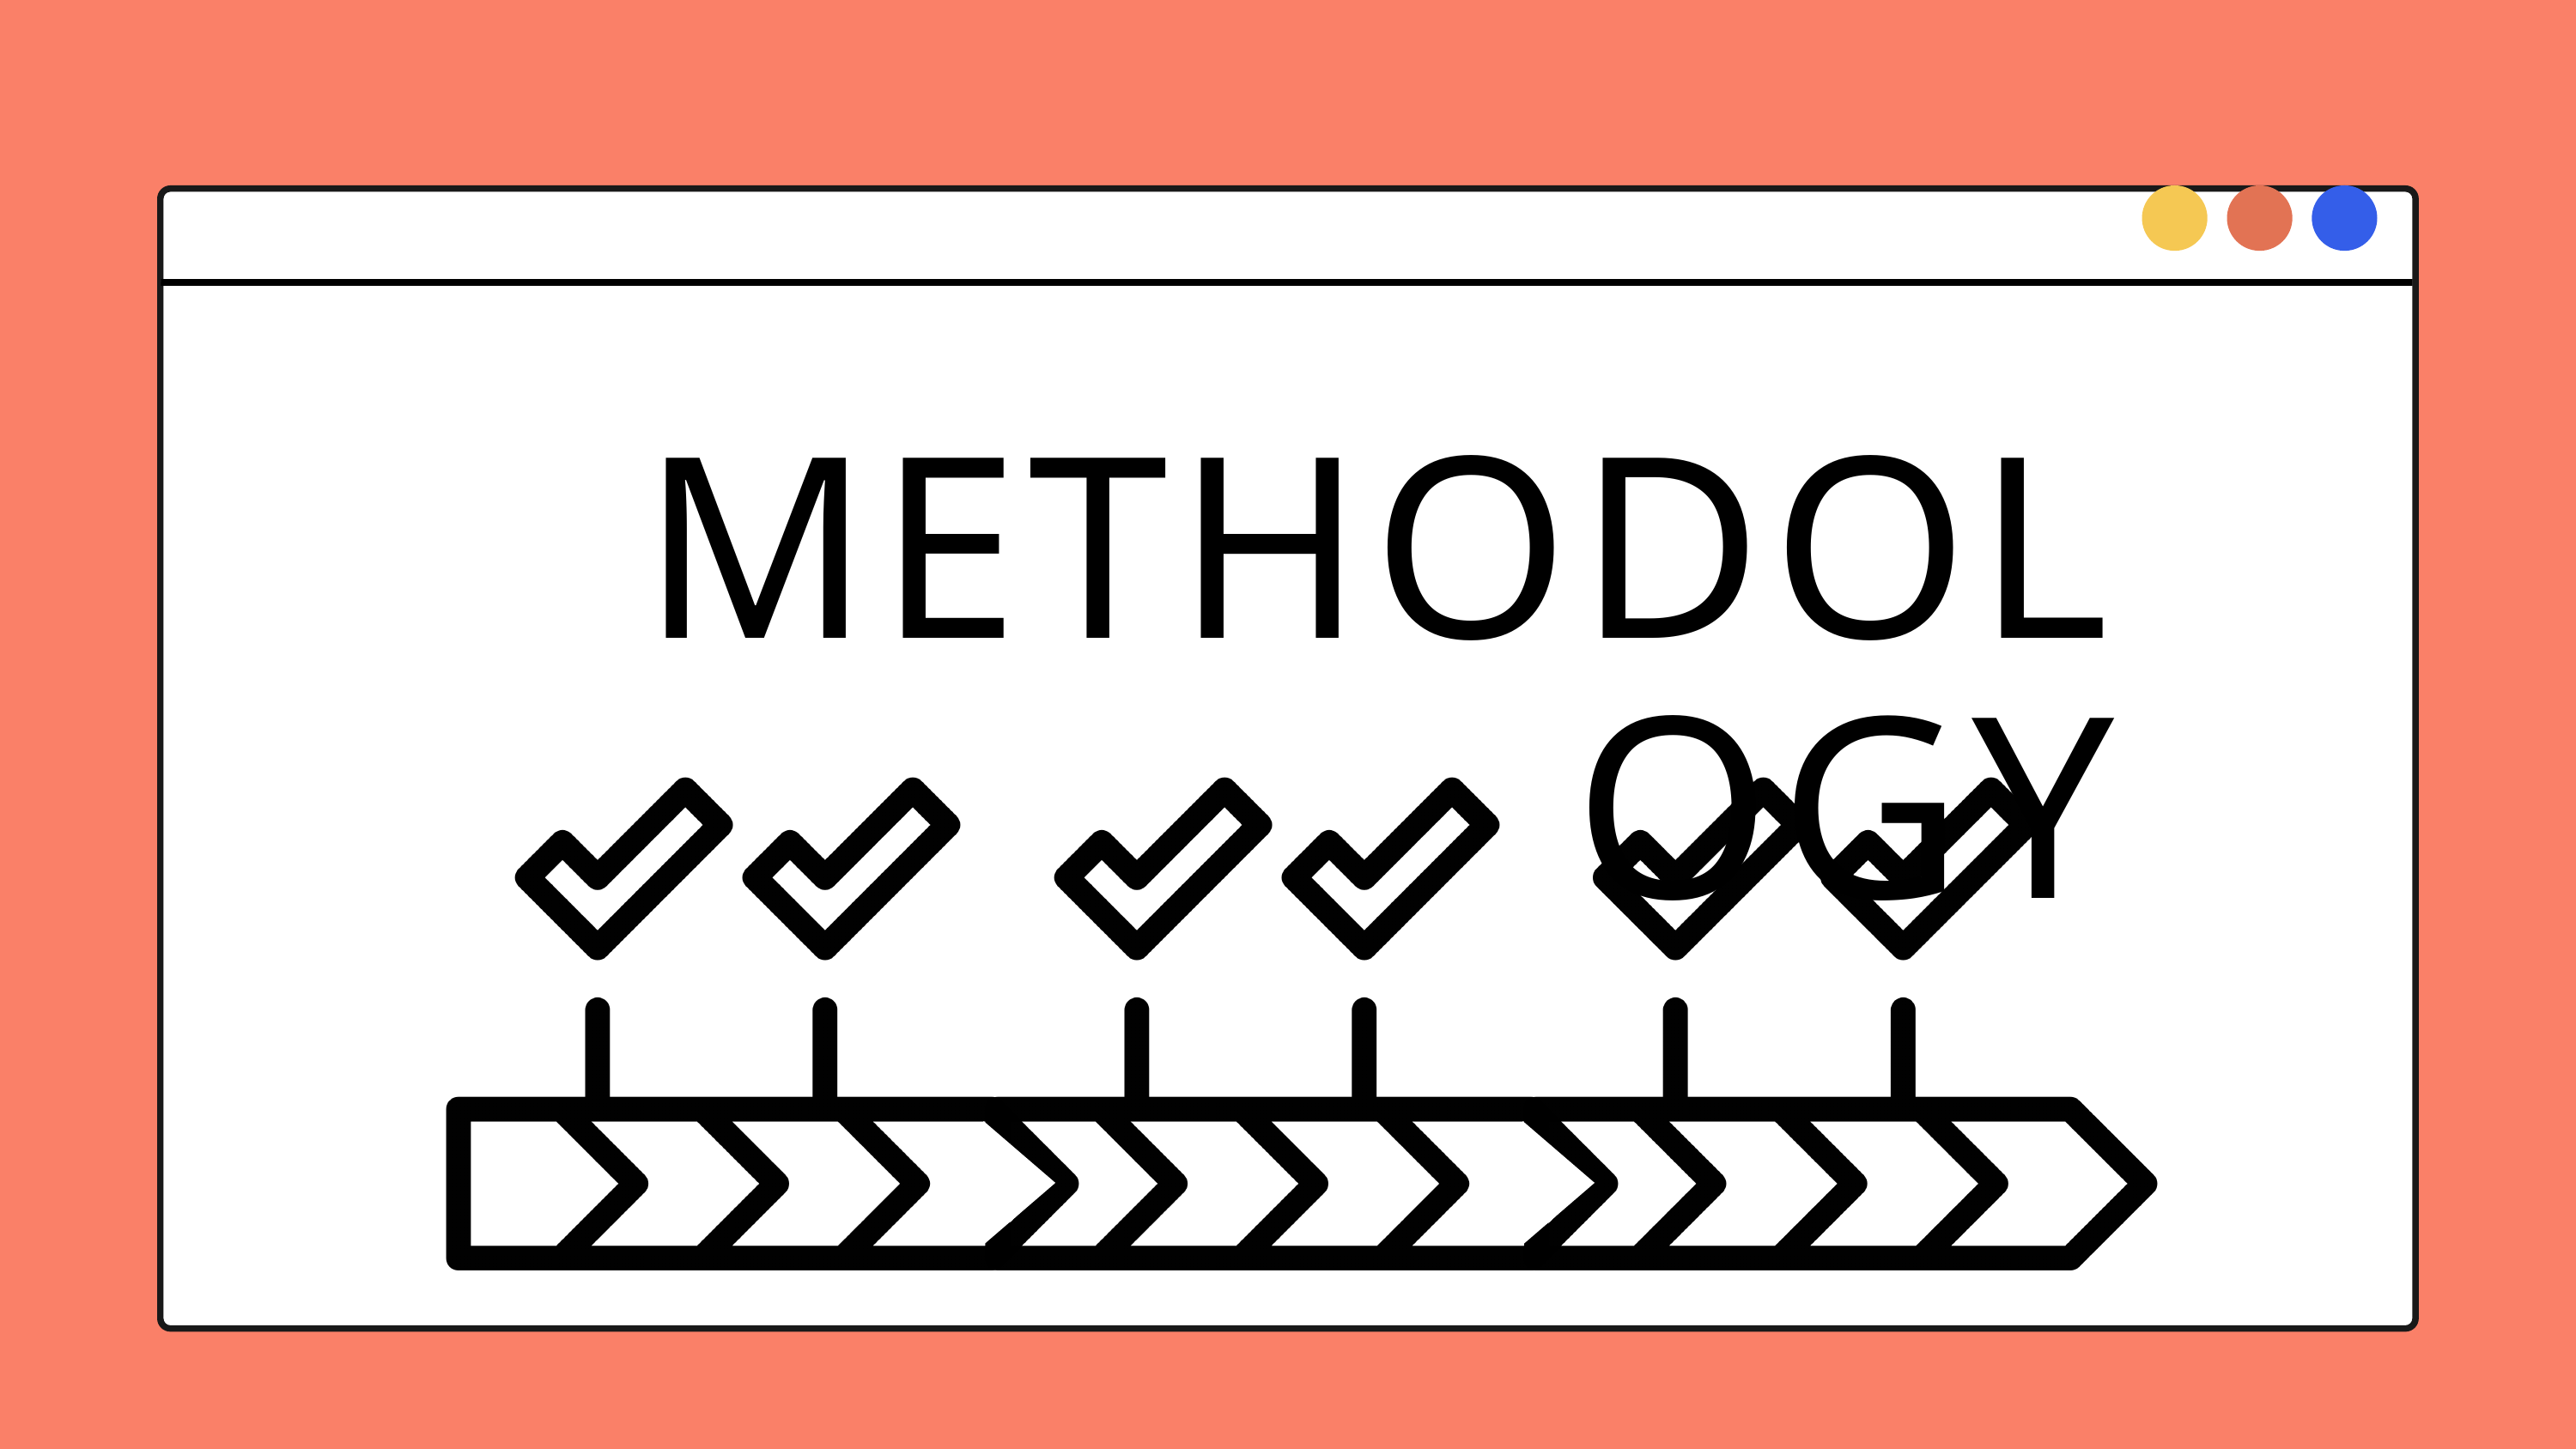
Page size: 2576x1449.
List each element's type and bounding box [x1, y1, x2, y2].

text_box [1496, 1146, 1621, 1219]
text_box [2142, 185, 2378, 252]
text_box [957, 1146, 1082, 1219]
text_box [156, 185, 2420, 1332]
